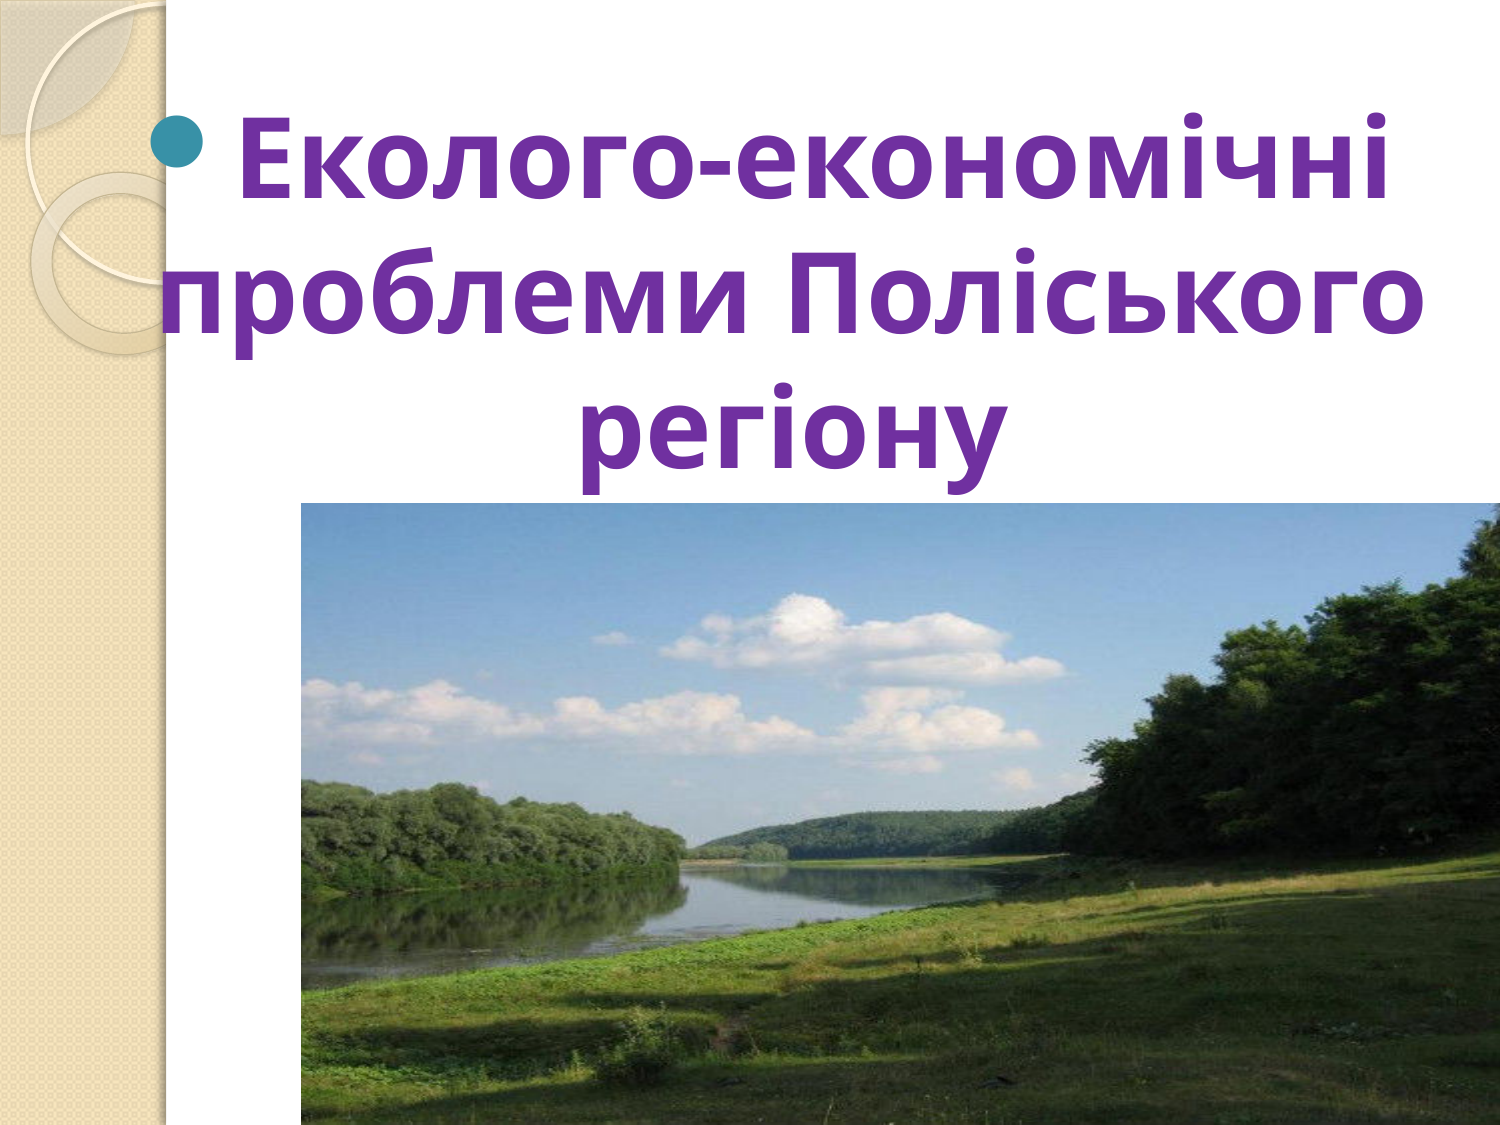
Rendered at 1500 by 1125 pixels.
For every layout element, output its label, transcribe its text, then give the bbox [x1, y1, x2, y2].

picture [300, 503, 1500, 1125]
list Еколого-економічні проблеми Поліського регіону [41, 78, 1483, 1083]
